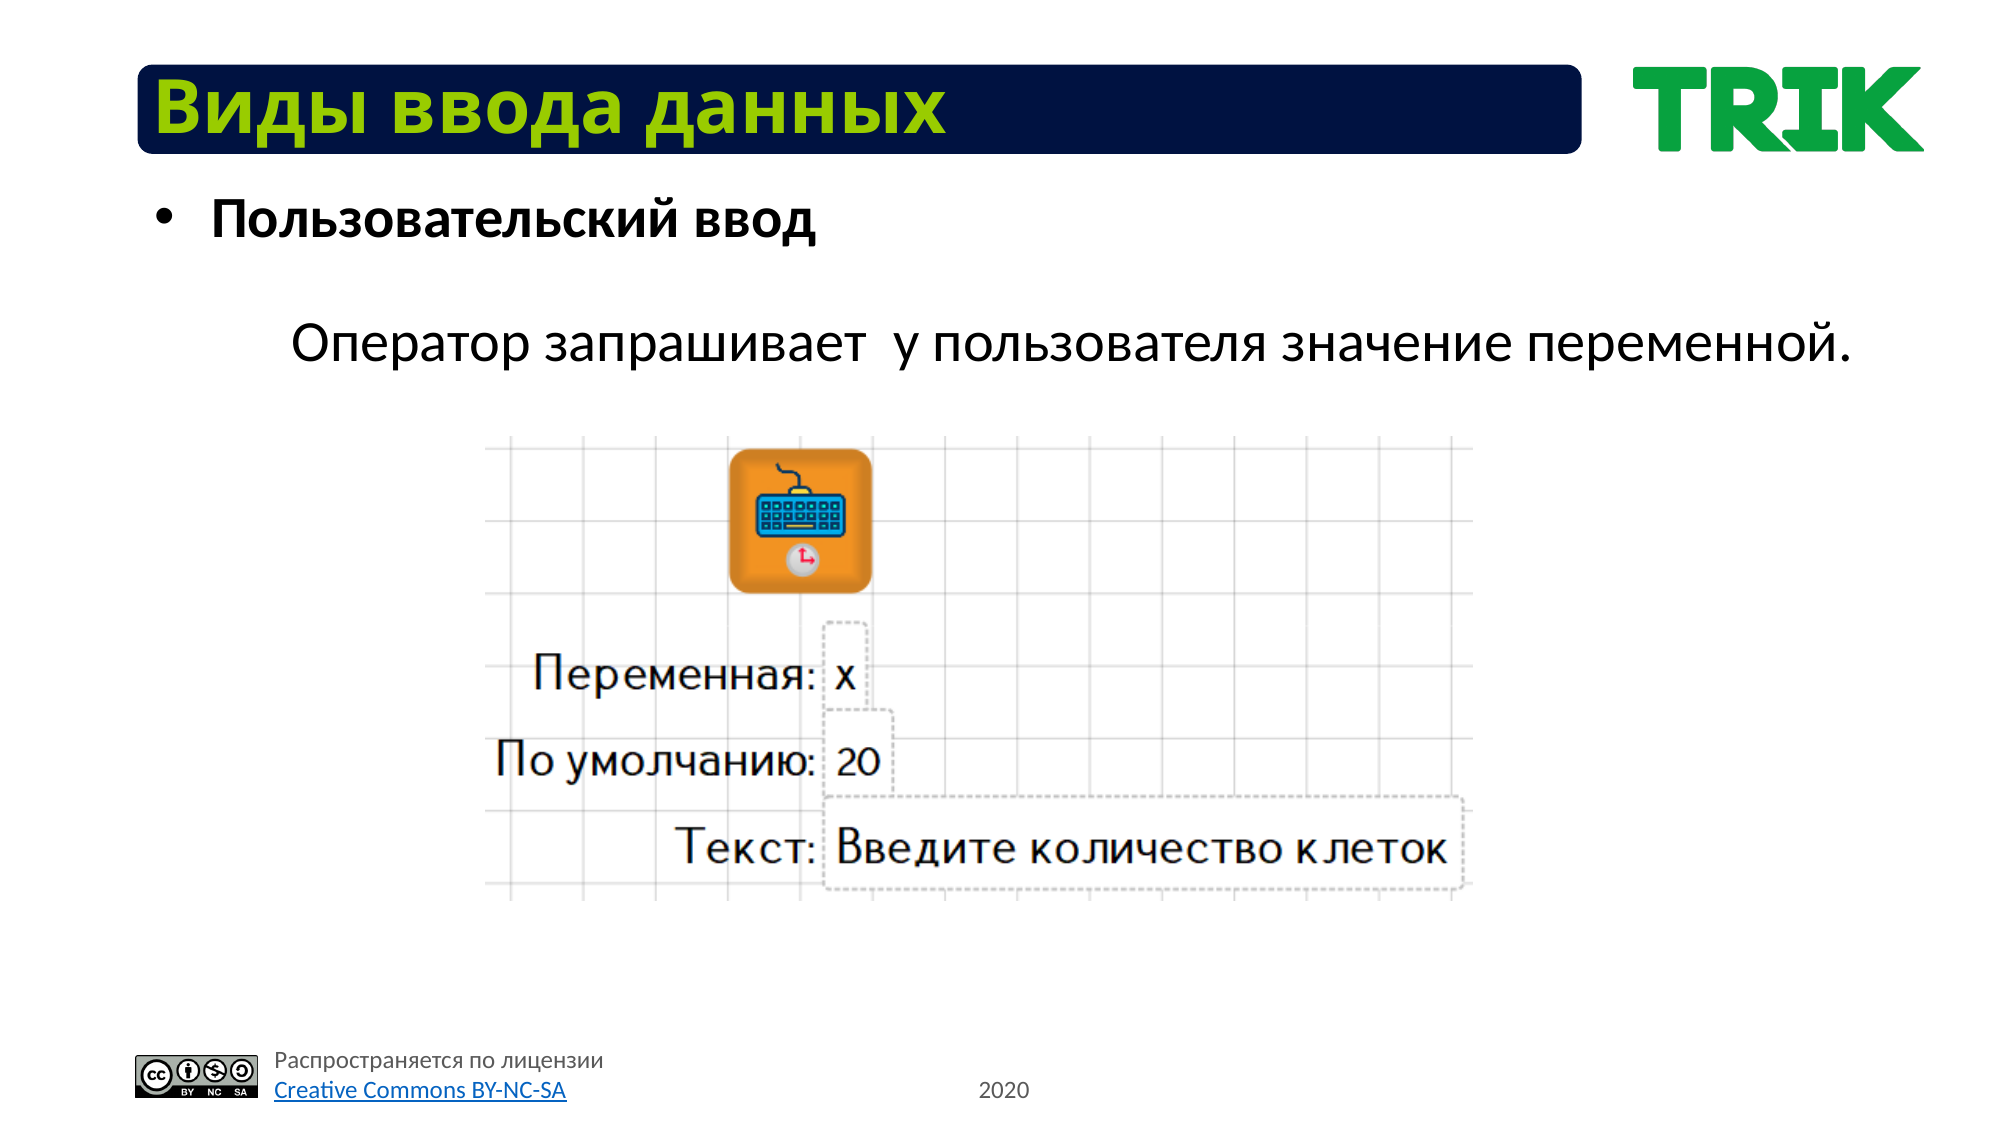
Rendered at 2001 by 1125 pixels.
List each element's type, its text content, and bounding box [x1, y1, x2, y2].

list Пользовательский ввод [121, 179, 1884, 317]
picture [135, 1055, 258, 1098]
picture [1631, 64, 1924, 154]
title Виды ввода данных [137, 61, 1582, 163]
text_box Оператор запрашивает у пользователя значение переменной. [276, 295, 1916, 381]
picture [485, 435, 1474, 901]
